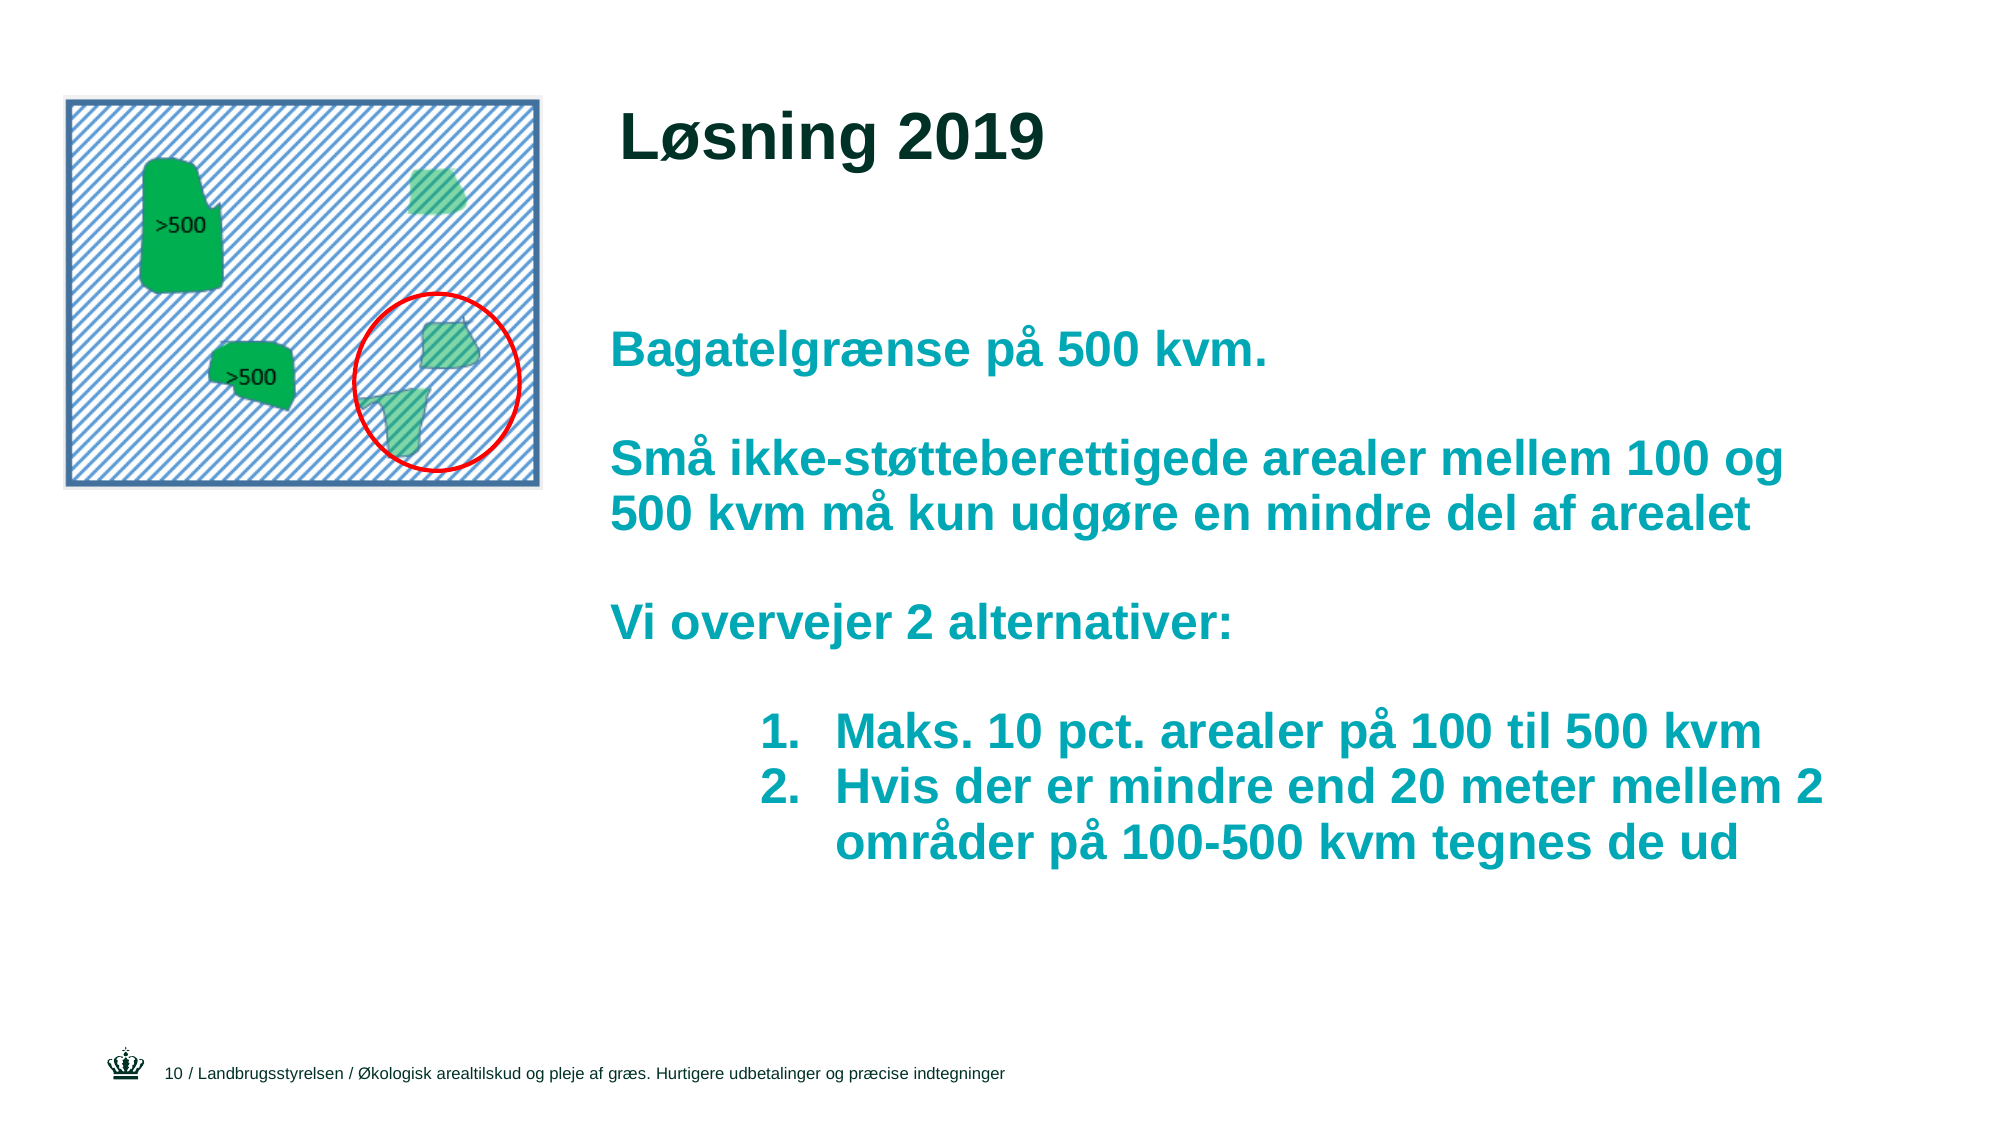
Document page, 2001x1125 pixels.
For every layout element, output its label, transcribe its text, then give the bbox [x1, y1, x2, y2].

list Bagatelgrænse på 500 kvm. Små ikke-støtteberettigede arealer mellem 100 og 500 kvm må kun udgøre en mindre del af arealet Vi overvejer 2 alternativer: Maks. 10 pct. arealer på 100 til 500 kvm Hvis der er mindre end 20 meter mellem 2 områder på 100-500 kvm tegnes de ud [610, 322, 1870, 1125]
slide_number 10 [134, 1049, 184, 1083]
footer / Landbrugsstyrelsen / Økologisk arealtilskud og pleje af græs. Hurtigere udbetalinger og præcise indtegninger [188, 1049, 1260, 1083]
title Løsning 2019 [619, 101, 2000, 179]
picture [63, 95, 544, 490]
